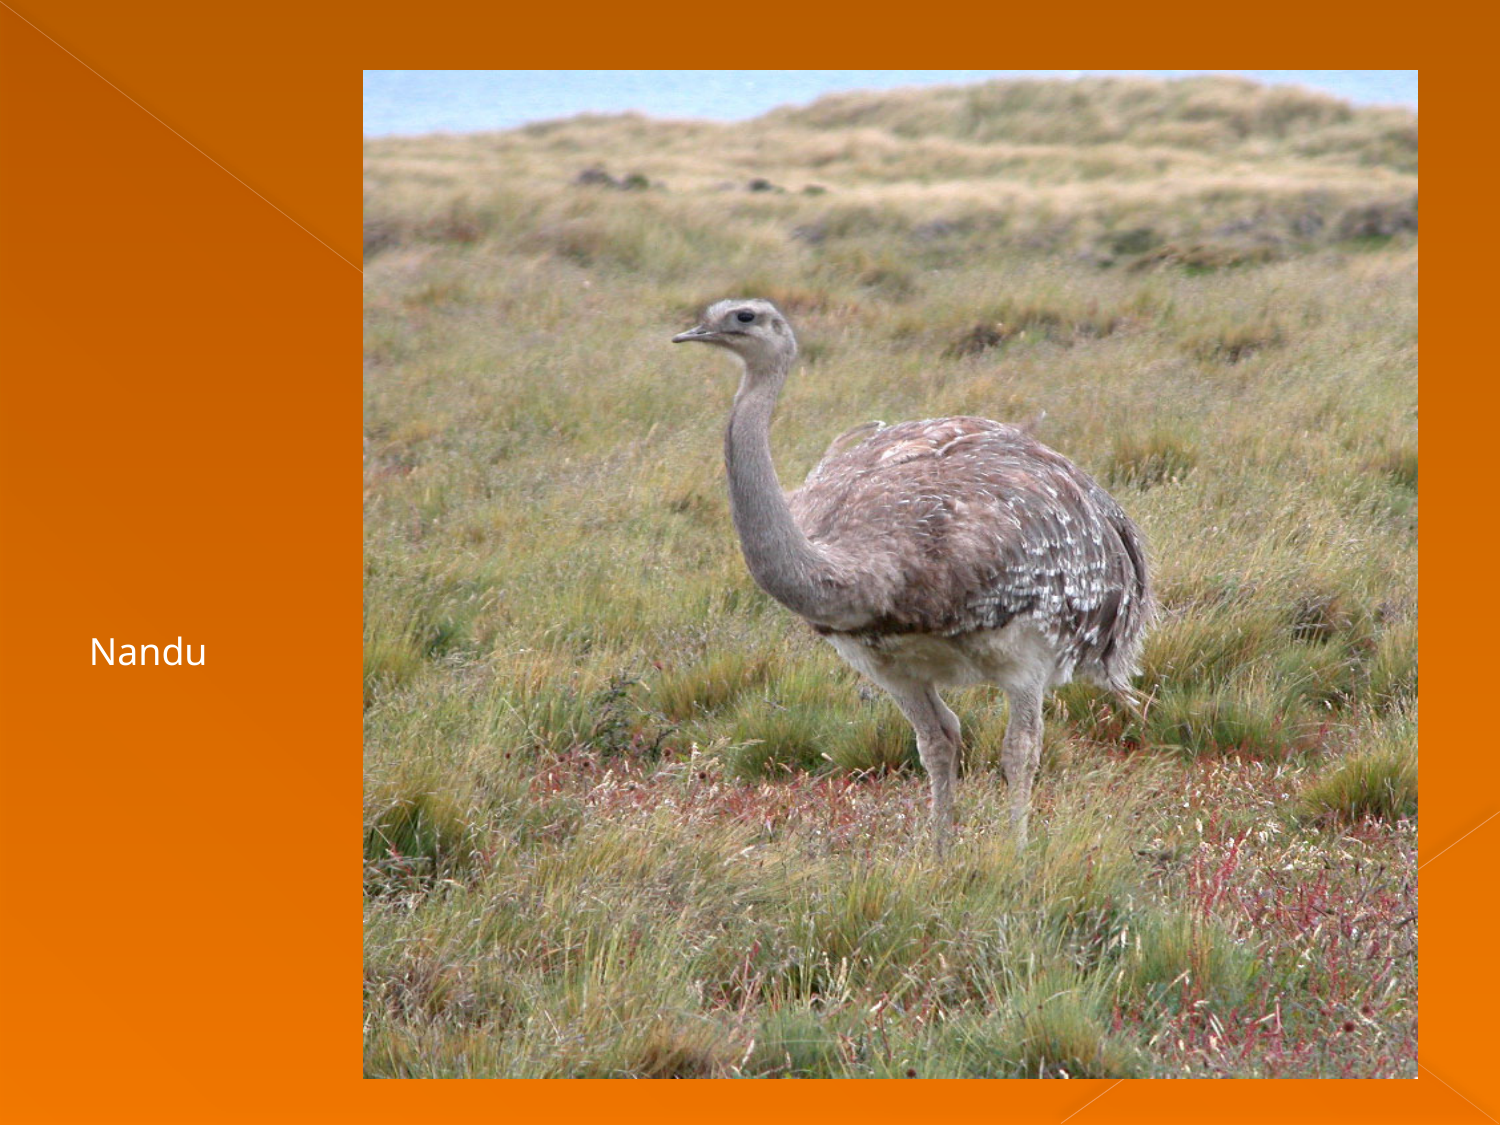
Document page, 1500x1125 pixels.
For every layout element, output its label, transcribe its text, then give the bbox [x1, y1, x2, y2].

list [362, 70, 1419, 1079]
text_box Nandu [74, 621, 223, 681]
